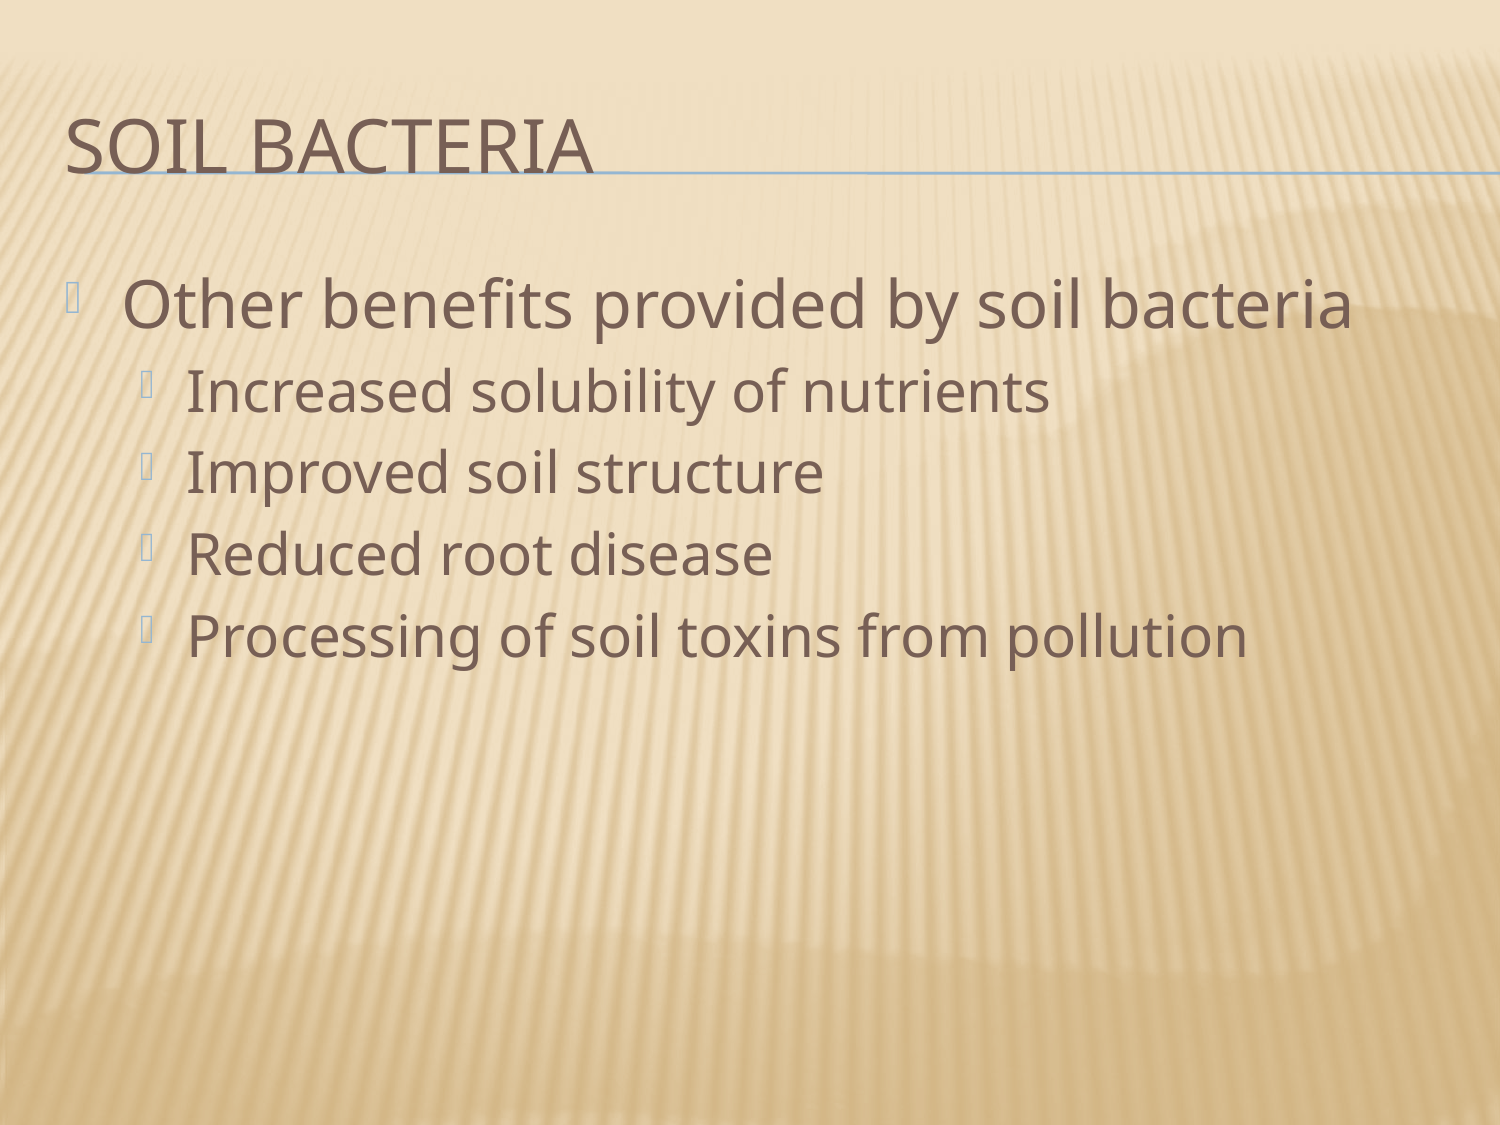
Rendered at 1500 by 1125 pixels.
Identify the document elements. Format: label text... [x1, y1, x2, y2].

list Other benefits provided by soil bacteria Increased solubility of nutrients Improved soil structure Reduced root disease Processing of soil toxins from pollution [50, 254, 1475, 998]
title Soil bacteria [50, 75, 1475, 213]
